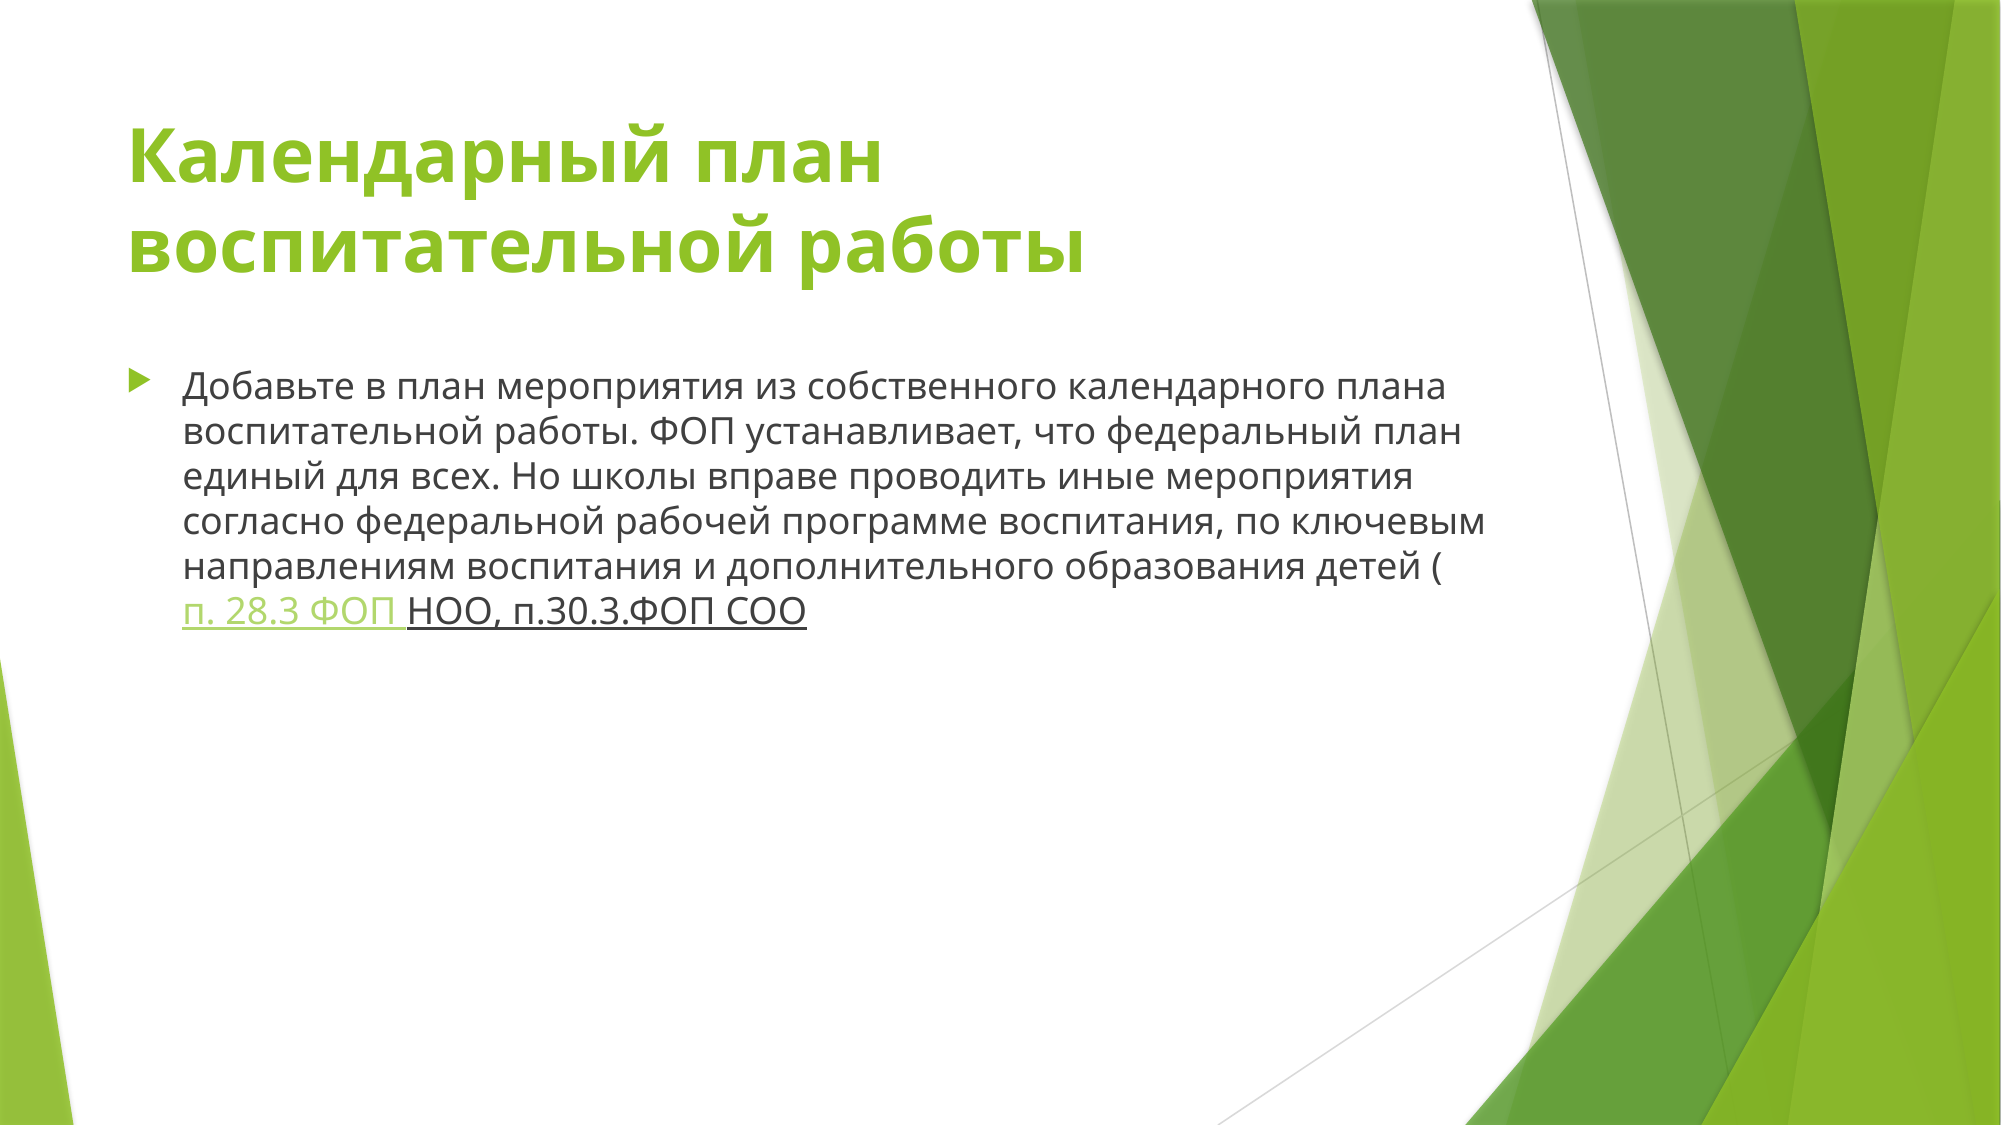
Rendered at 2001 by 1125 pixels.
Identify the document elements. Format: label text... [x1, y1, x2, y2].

title Календарный план воспитательной работы [111, 99, 1522, 317]
list Добавьте в план мероприятия из собственного календарного плана воспитательной работы. ФОП устанавливает, что федеральный план единый для всех. Но школы вправе проводить иные мероприятия согласно федеральной рабочей программе воспитания, по ключевым направлениям воспитания и дополнительного образования детей (п. 28.3 ФОП НОО, п.30.3.ФОП СОО [111, 354, 1522, 992]
